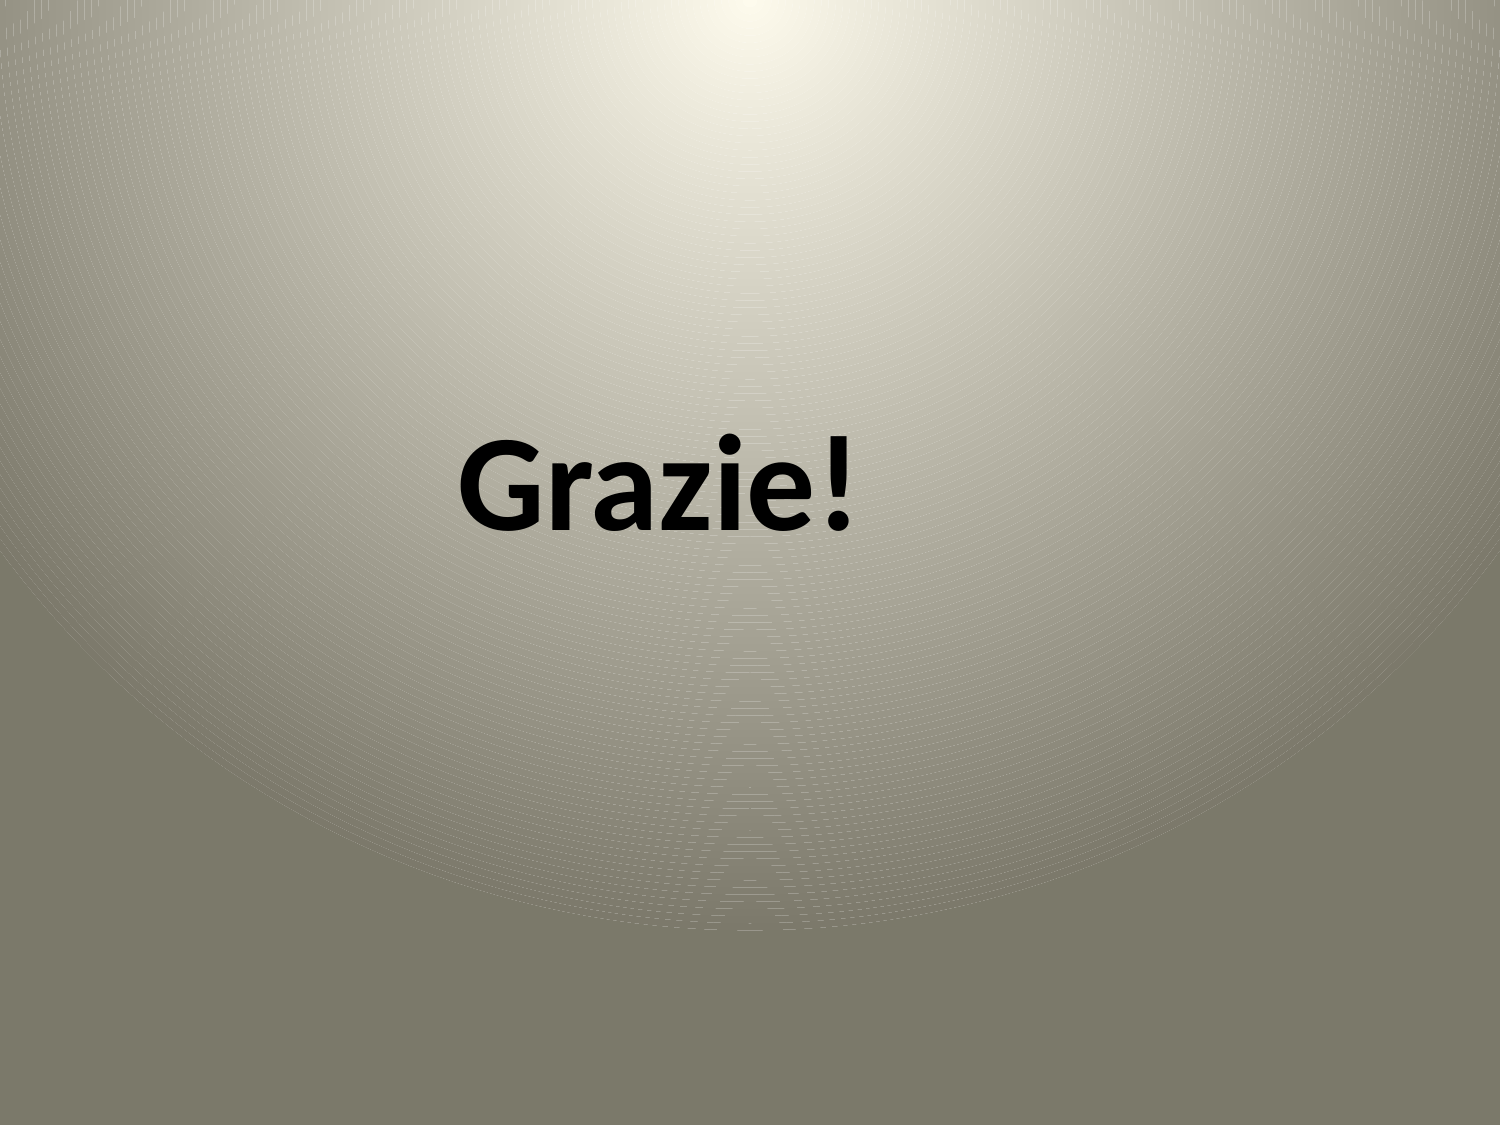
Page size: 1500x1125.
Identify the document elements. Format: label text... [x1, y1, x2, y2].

text_box Grazie! [442, 385, 1034, 565]
